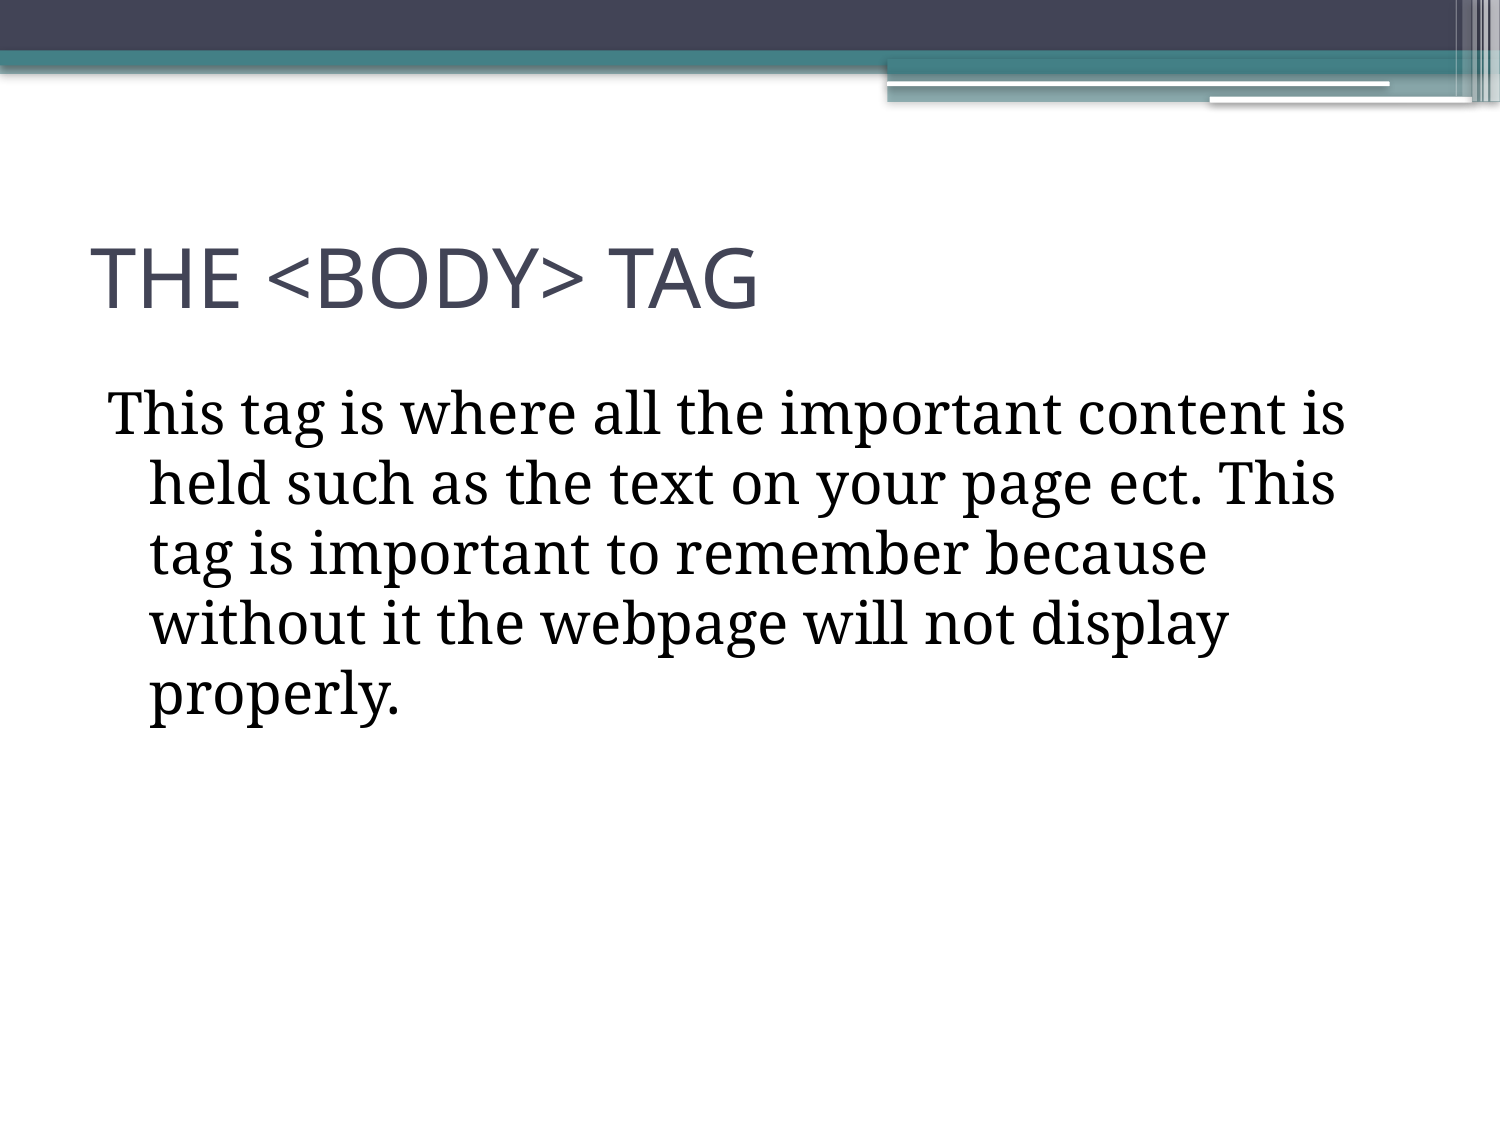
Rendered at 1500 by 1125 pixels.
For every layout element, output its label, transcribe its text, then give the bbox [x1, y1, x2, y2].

title THE <BODY> TAG [75, 187, 1425, 363]
list This tag is where all the important content is held such as the text on your page ect. This tag is important to remember because without it the webpage will not display properly. [75, 369, 1425, 1079]
